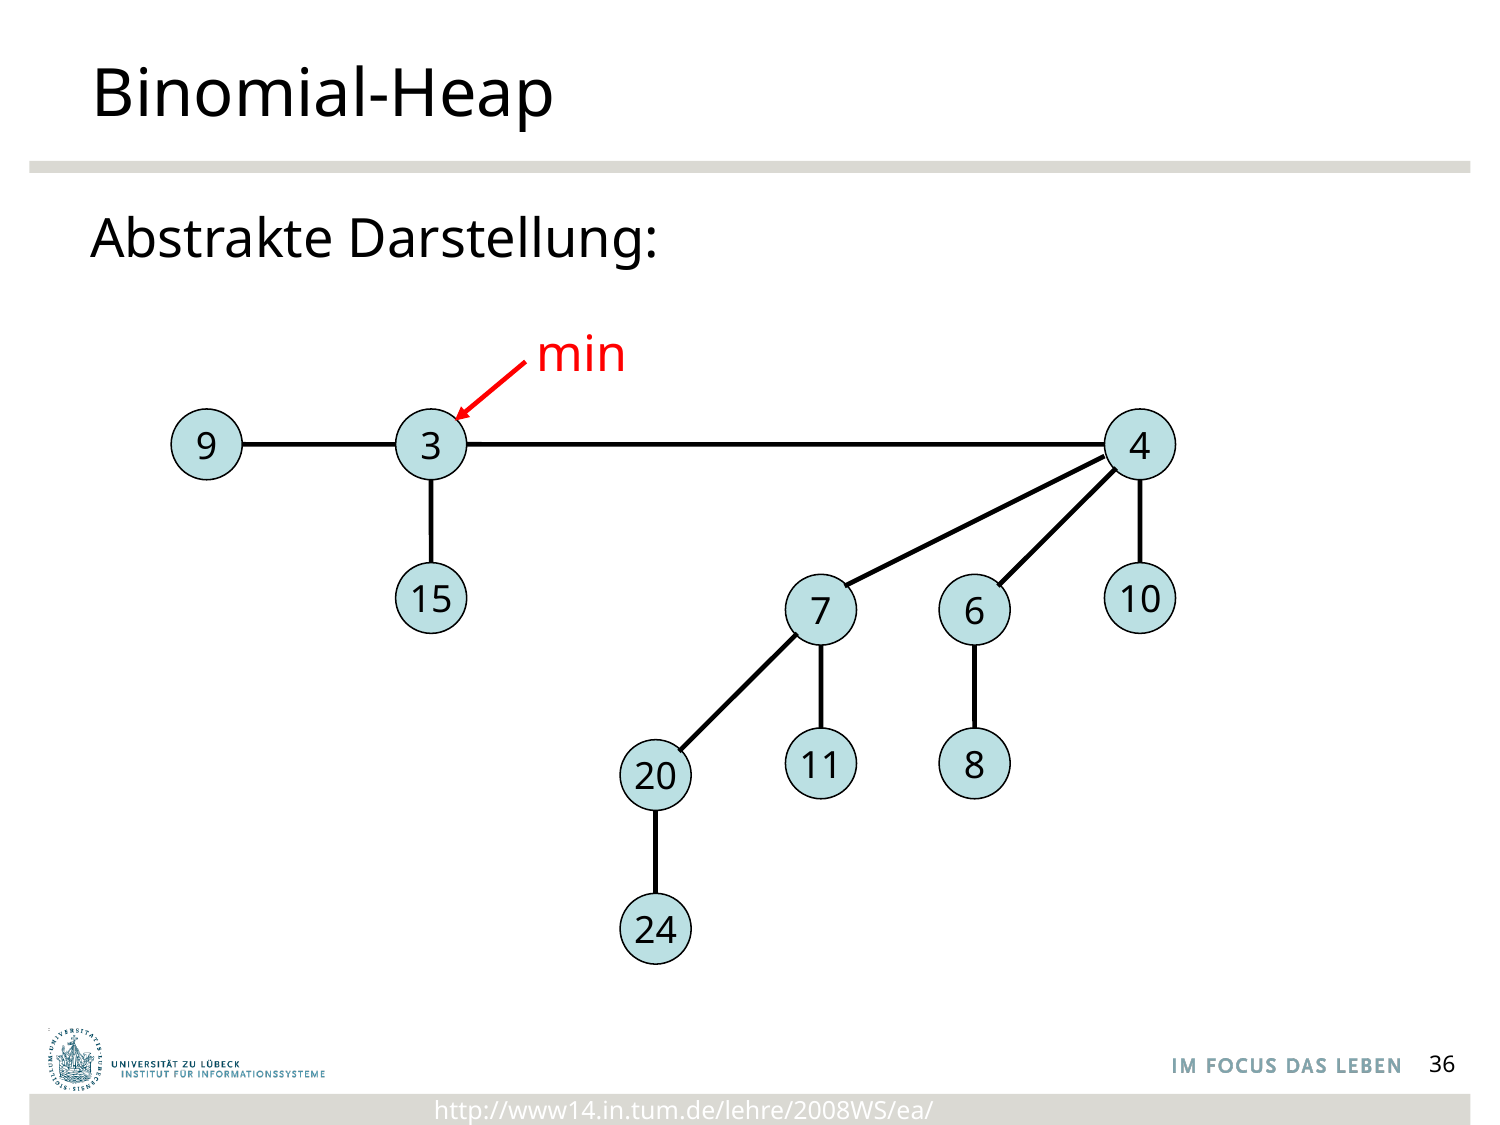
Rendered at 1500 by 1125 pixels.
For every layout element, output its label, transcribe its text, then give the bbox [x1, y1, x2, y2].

text_box min [521, 314, 642, 390]
text_box 6 [939, 574, 1011, 646]
text_box 15 [395, 562, 467, 634]
text_box 4 [1104, 408, 1176, 480]
text_box 24 [620, 893, 692, 965]
text_box 20 [620, 739, 692, 811]
text_box 8 [939, 727, 1011, 799]
text_box 7 [785, 574, 857, 646]
text_box 10 [1104, 562, 1176, 634]
list Abstrakte Darstellung: [75, 196, 1425, 1012]
text_box http://www14.in.tum.de/lehre/2008WS/ea/index.html.de [419, 1087, 1046, 1125]
text_box 11 [785, 727, 857, 799]
text_box 3 [395, 408, 467, 480]
picture [1173, 1058, 1305, 1073]
title Binomial-Heap [76, 42, 1427, 126]
slide_number 36 [1305, 1050, 1471, 1083]
text_box 9 [171, 408, 243, 480]
text_box [454, 365, 521, 421]
